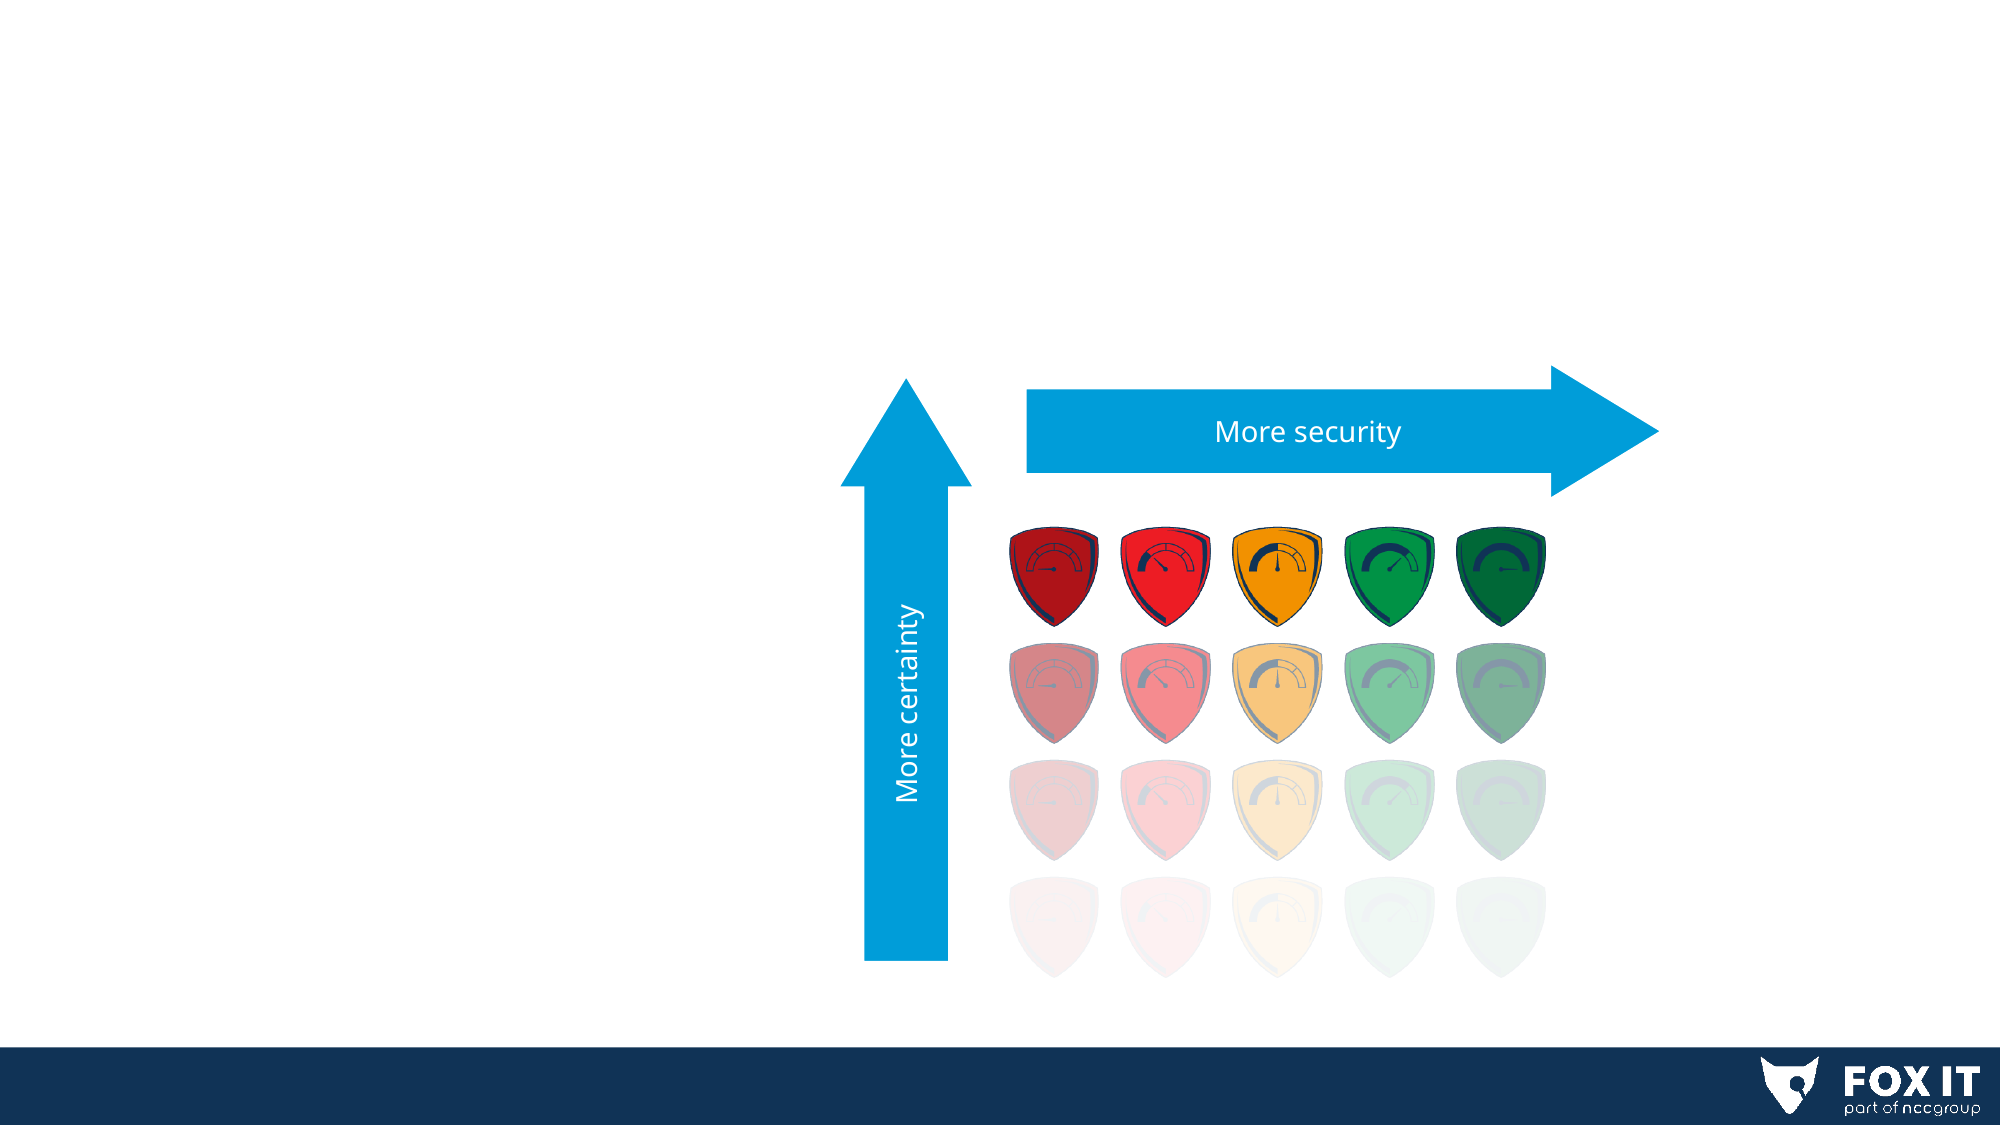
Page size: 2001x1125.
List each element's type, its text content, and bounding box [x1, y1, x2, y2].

text_box More security [1023, 359, 1666, 503]
text_box More certainty [834, 371, 978, 965]
picture [1734, 1037, 2001, 1125]
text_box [1008, 525, 1546, 978]
